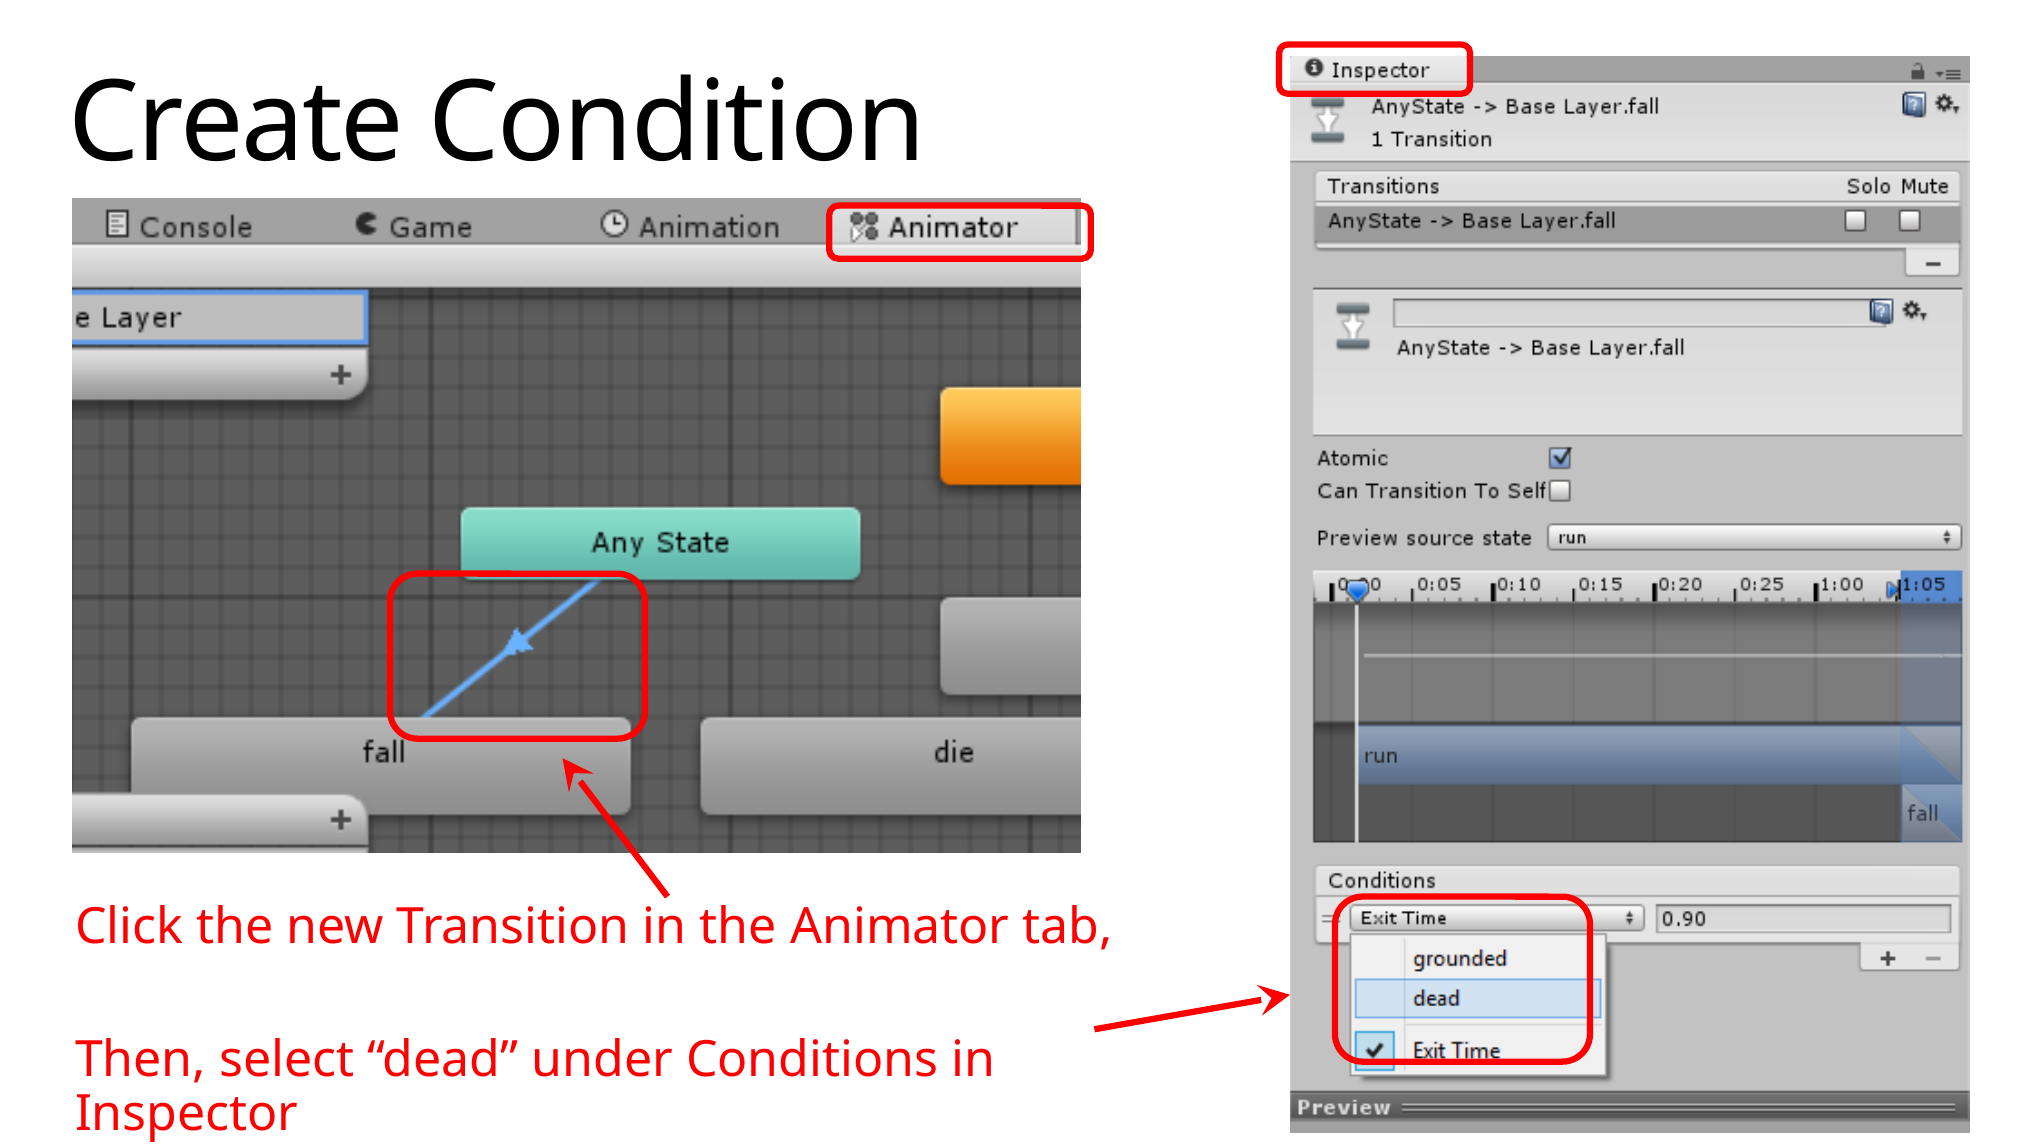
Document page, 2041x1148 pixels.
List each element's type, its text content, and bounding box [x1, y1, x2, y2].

picture [1289, 56, 1970, 1134]
title Create Condition [45, 48, 1289, 199]
picture [72, 198, 1081, 853]
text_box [1094, 994, 1291, 1030]
text_box [1081, 204, 1092, 260]
title Create Condition [1470, 48, 1996, 199]
text_box Click the new Transition in the Animator tab, Then, select “dead” under Conditions in Inspector [45, 876, 1245, 1148]
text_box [562, 757, 668, 897]
text_box [1278, 43, 1471, 95]
